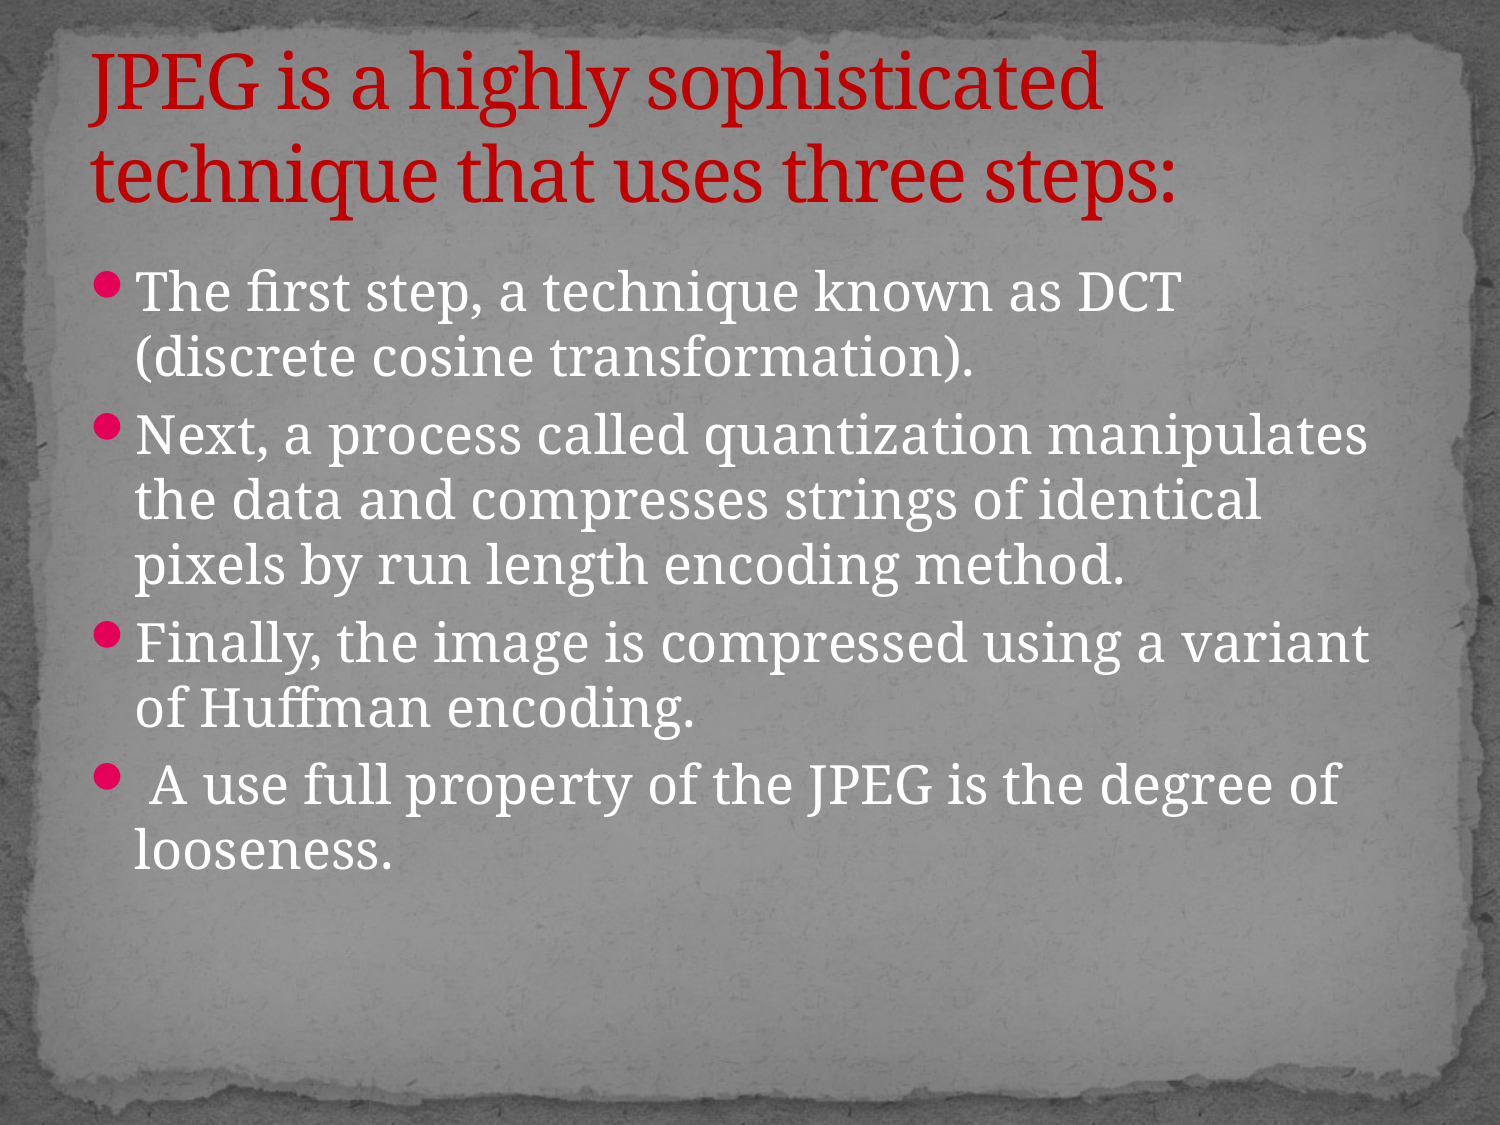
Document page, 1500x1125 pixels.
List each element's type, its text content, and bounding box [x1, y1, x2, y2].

title JPEG is a highly sophisticated technique that uses three steps: [74, 24, 1425, 225]
list The first step, a technique known as DCT (discrete cosine transformation). Next, a process called quantization manipulates the data and compresses strings of identical pixels by run length encoding method. Finally, the image is compressed using a variant of Huffman encoding. A use full property of the JPEG is the degree of looseness. [75, 249, 1425, 1000]
